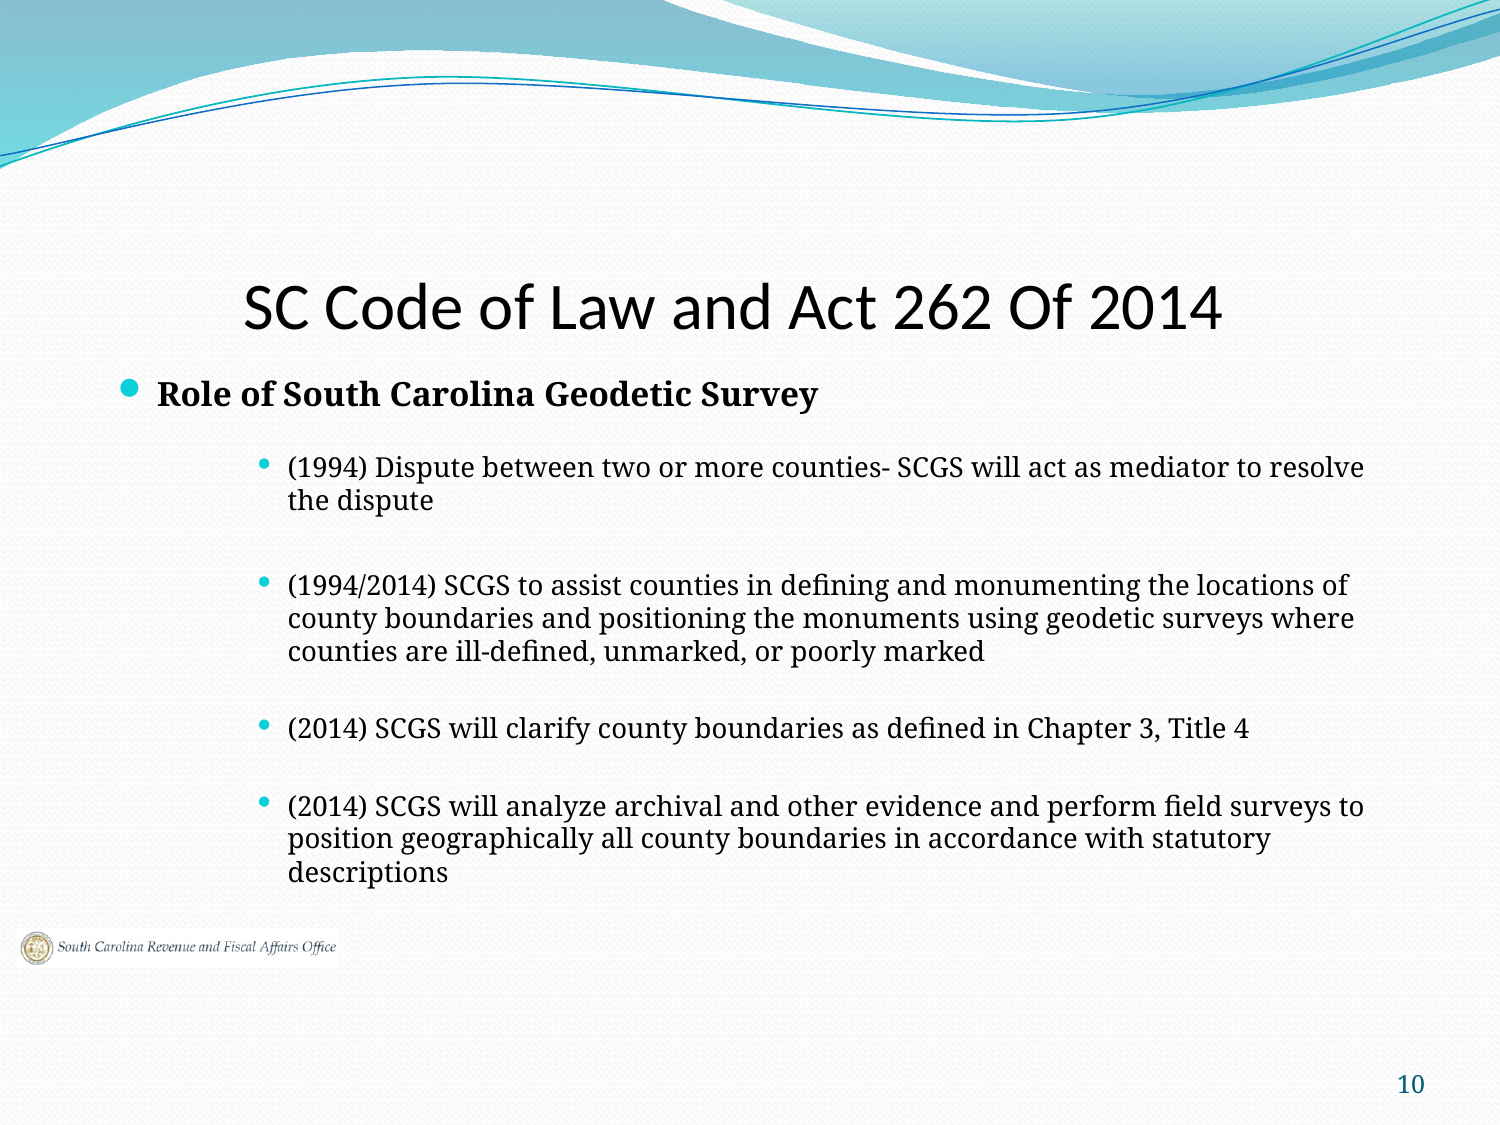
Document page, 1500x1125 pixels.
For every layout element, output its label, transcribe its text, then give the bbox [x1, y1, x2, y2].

title SC Code of Law and Act 262 Of 2014 [243, 206, 1257, 344]
list Role of South Carolina Geodetic Survey (1994) Dispute between two or more counties- SCGS will act as mediator to resolve the dispute (1994/2014) SCGS to assist counties in defining and monumenting the locations of county boundaries and positioning the monuments using geodetic surveys where counties are ill-defined, unmarked, or poorly marked (2014) SCGS will clarify county boundaries as defined in Chapter 3, Title 4 (2014) SCGS will analyze archival and other evidence and perform field surveys to position geographically all county boundaries in accordance with statutory descriptions [103, 365, 1417, 901]
picture [17, 928, 340, 968]
slide_number 10 [1299, 1042, 1425, 1103]
